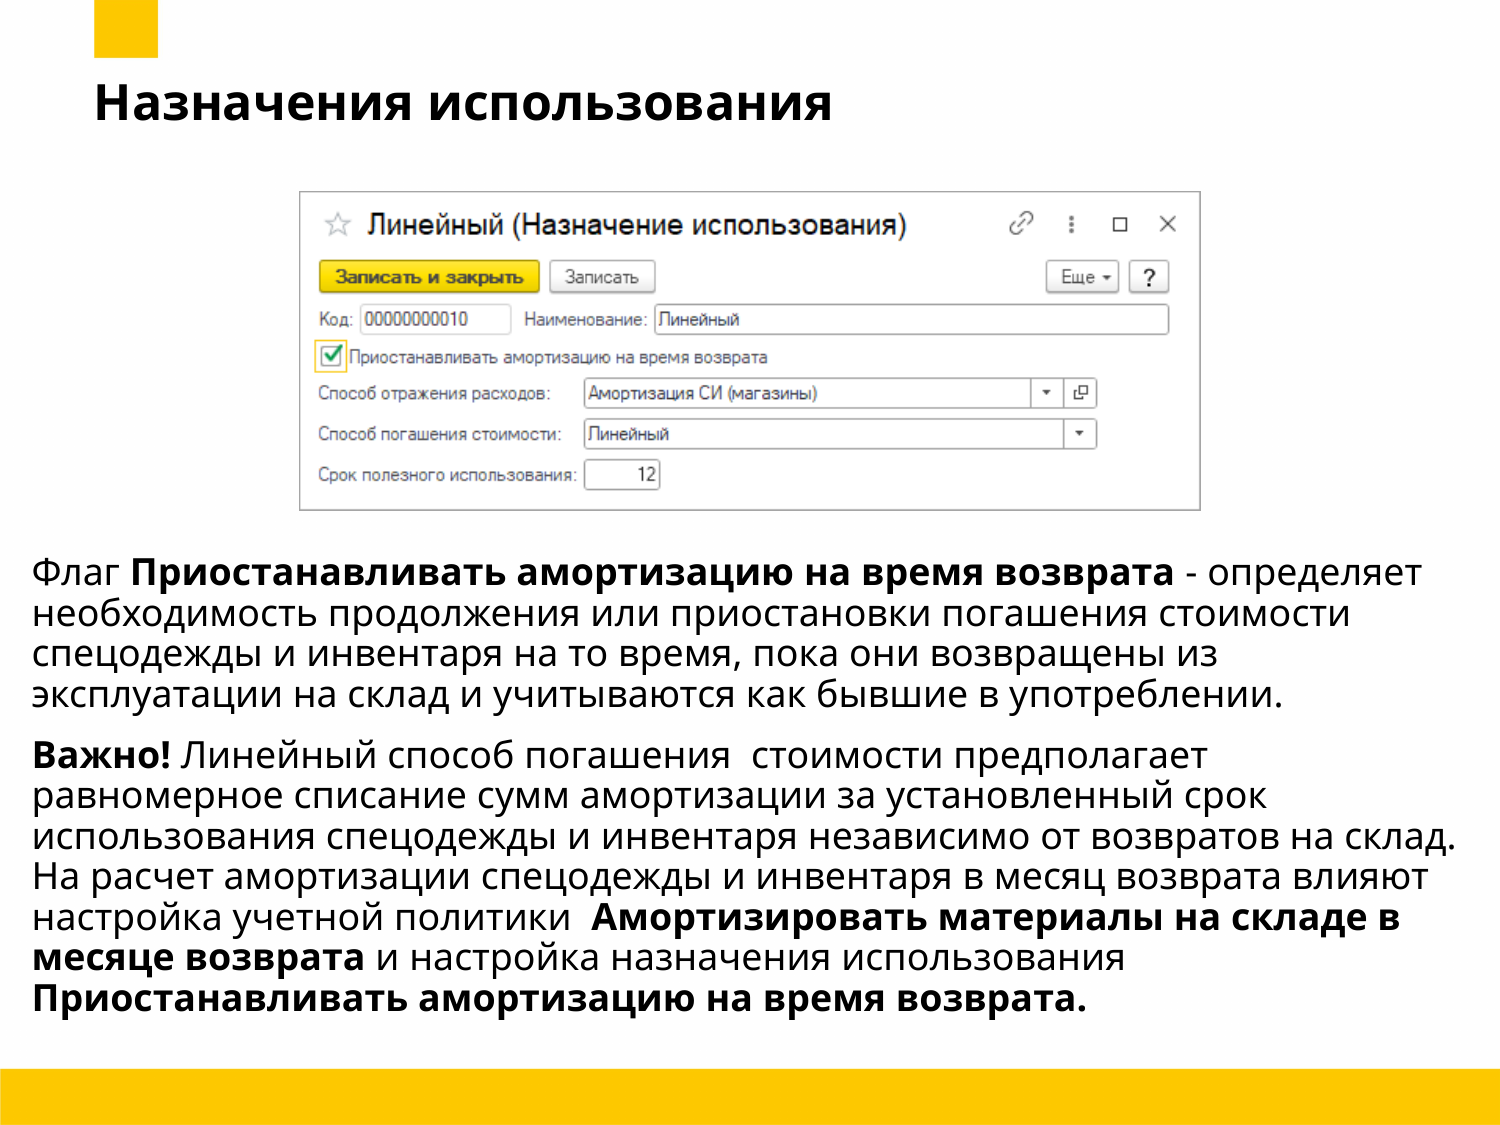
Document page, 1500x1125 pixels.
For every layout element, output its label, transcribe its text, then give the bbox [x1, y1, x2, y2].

subtitle Флаг Приостанавливать амортизацию на время возврата - определяет необходимость продолжения или приостановки погашения стоимости спецодежды и инвентаря на то время, пока они возвращены из эксплуатации на склад и учитываются как бывшие в употреблении. Важно! Линейный способ погашения стоимости предполагает равномерное списание сумм амортизации за установленный срок использования спецодежды и инвентаря независимо от возвратов на склад. На расчет амортизации спецодежды и инвентаря в месяц возврата влияют настройка учетной политики Амортизировать материалы на складе в месяце возврата и настройка назначения использования Приостанавливать амортизацию на время возврата. [16, 545, 1484, 1039]
picture [0, 0, 1500, 1125]
title Назначения использования [78, 69, 1427, 165]
